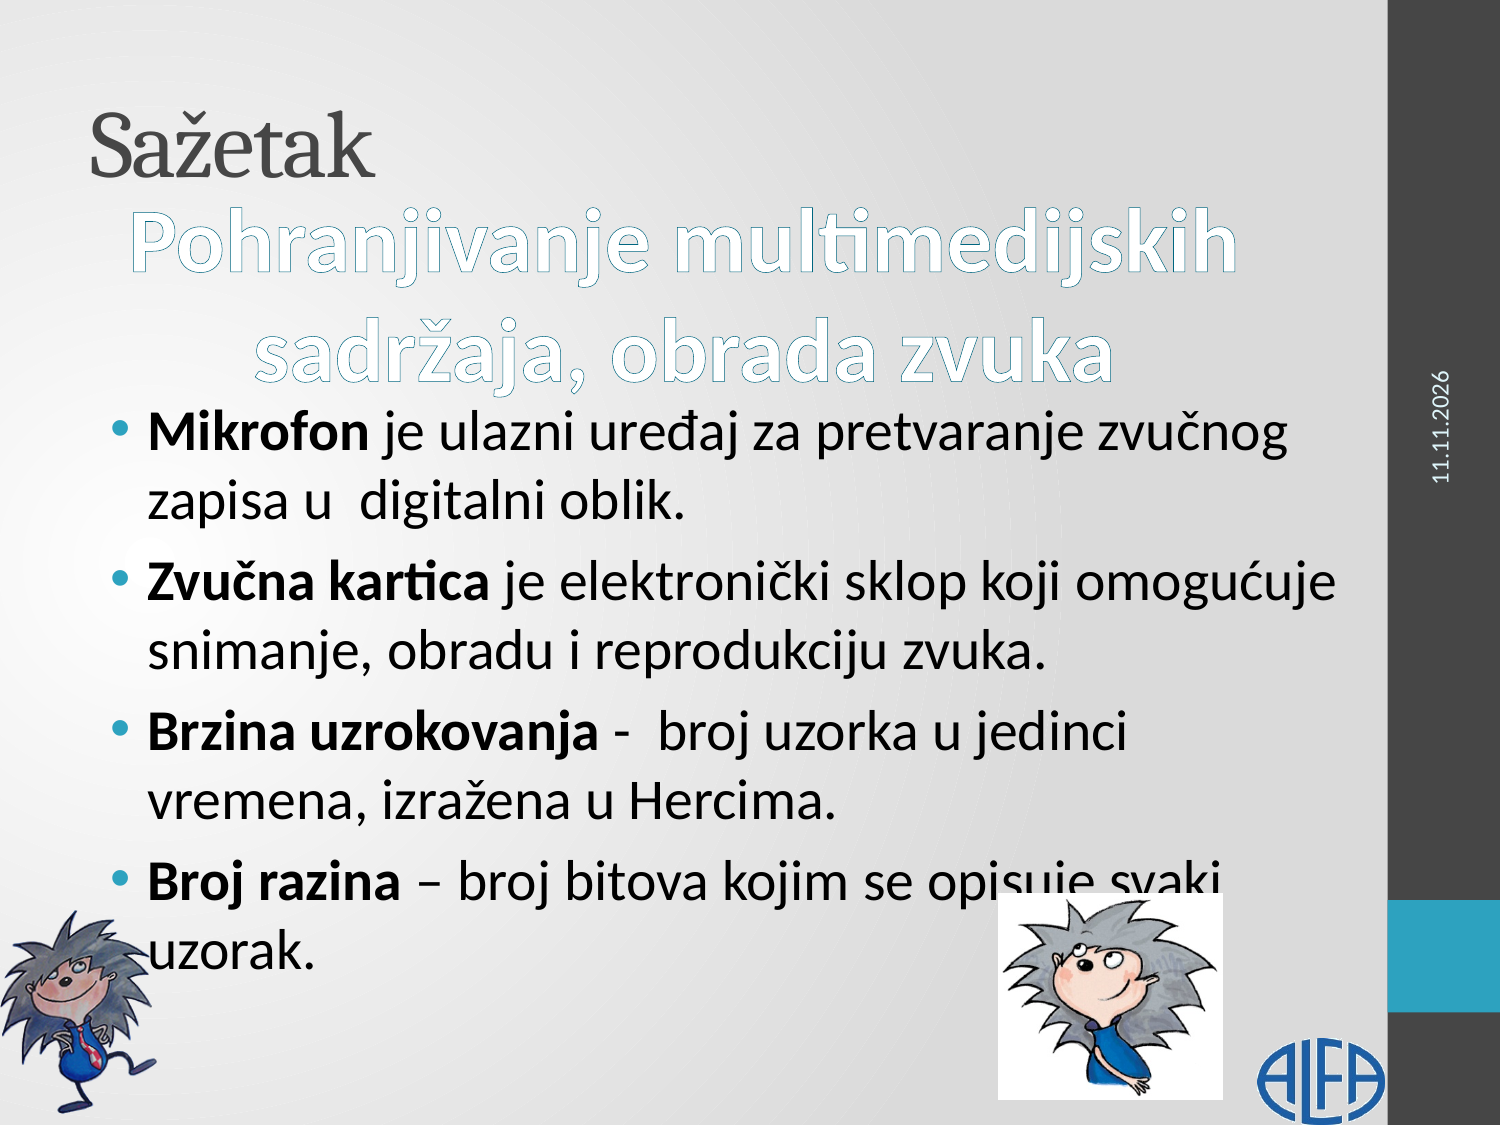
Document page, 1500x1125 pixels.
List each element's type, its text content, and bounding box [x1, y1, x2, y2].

list Mikrofon je ulazni uređaj za pretvaranje zvučnog zapisa u digitalni oblik. Zvučna kartica je elektronički sklop koji omogućuje snimanje, obradu i reprodukciju zvuka. Brzina uzrokovanja - broj uzorka u jedinci vremena, izražena u Hercima. Broj razina – broj bitova kojim se opisuje svaki uzorak. [76, 408, 1366, 993]
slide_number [1408, 100, 1469, 501]
picture [1257, 1038, 1385, 1125]
picture [997, 892, 1223, 1101]
picture [0, 910, 157, 1114]
text_box Pohranjivanje multimedijskih sadržaja, obrada zvuka [0, 172, 1399, 408]
title Sažetak [75, 45, 1325, 172]
